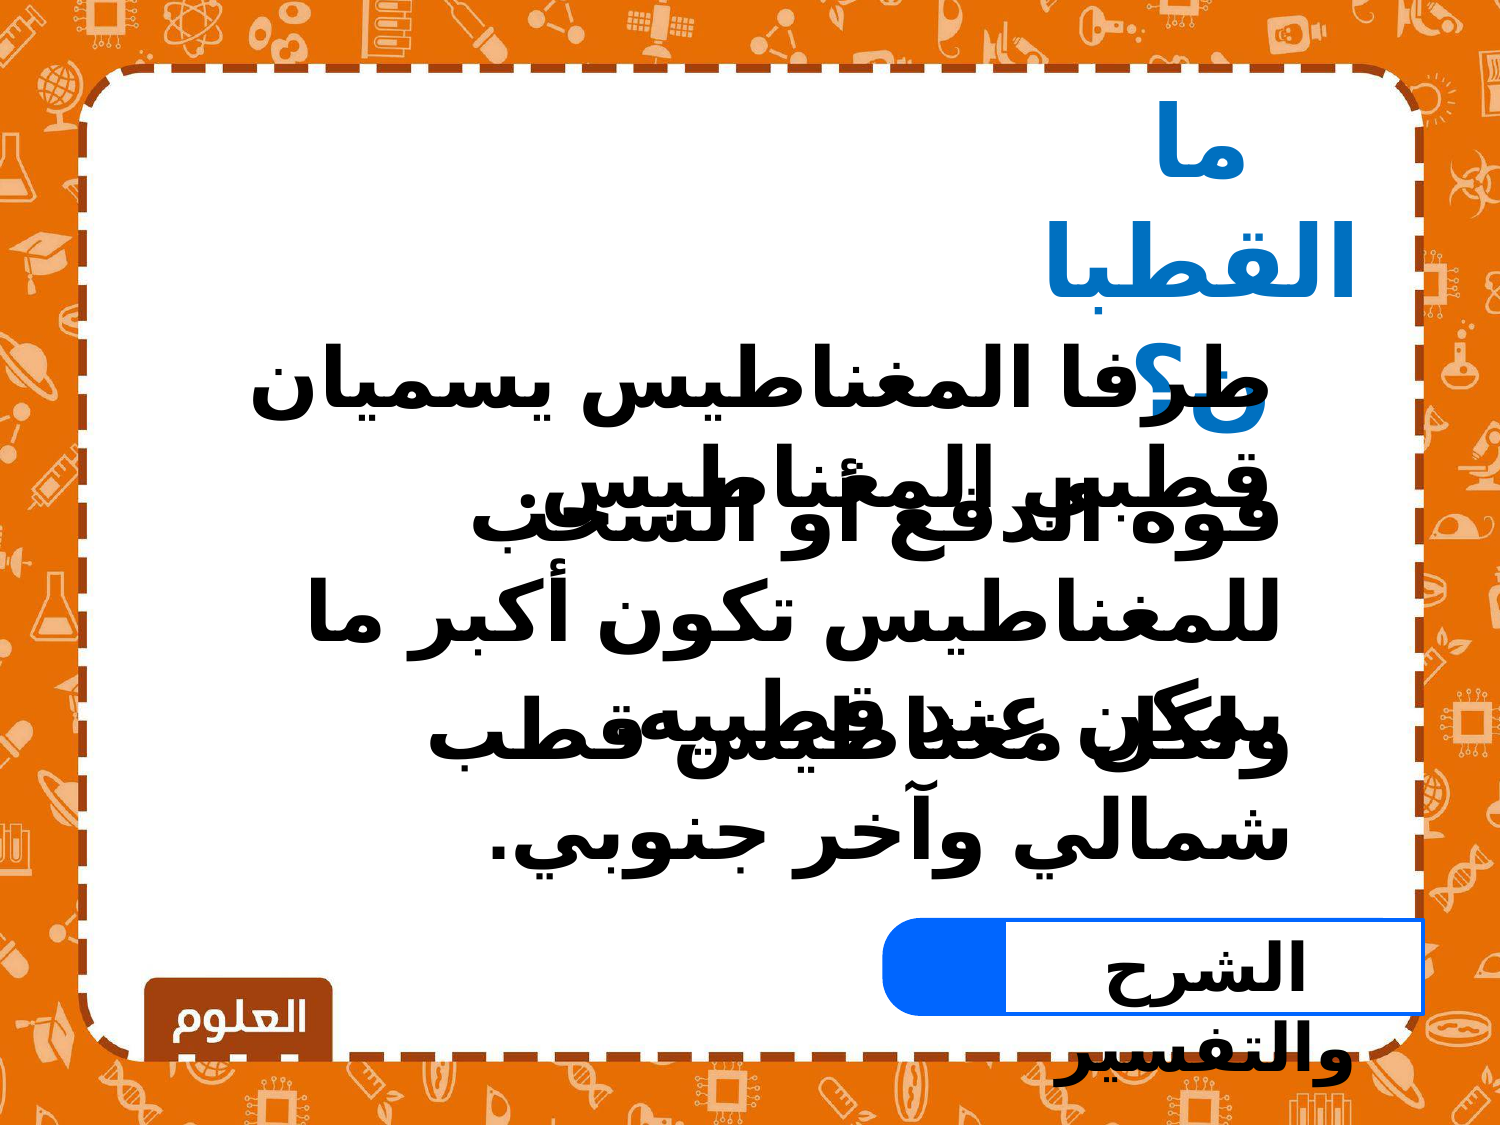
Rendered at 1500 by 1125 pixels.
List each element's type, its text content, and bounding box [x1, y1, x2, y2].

text_box طرفا المغناطيس يسميان قطبي المغناطيس. [0, 316, 1289, 532]
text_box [884, 919, 1424, 1015]
text_box الشرح والتفسير [954, 917, 1459, 1093]
text_box ولكل مغناطيس قطب شمالي وآخر جنوبي. [128, 668, 1310, 884]
text_box قوة الدفع أو السحب للمغناطيس تكون أكبر ما يمكن عند قطبيه. [128, 450, 1301, 668]
picture [0, 0, 1500, 1125]
text_box ما القطبان؟ [984, 70, 1418, 445]
